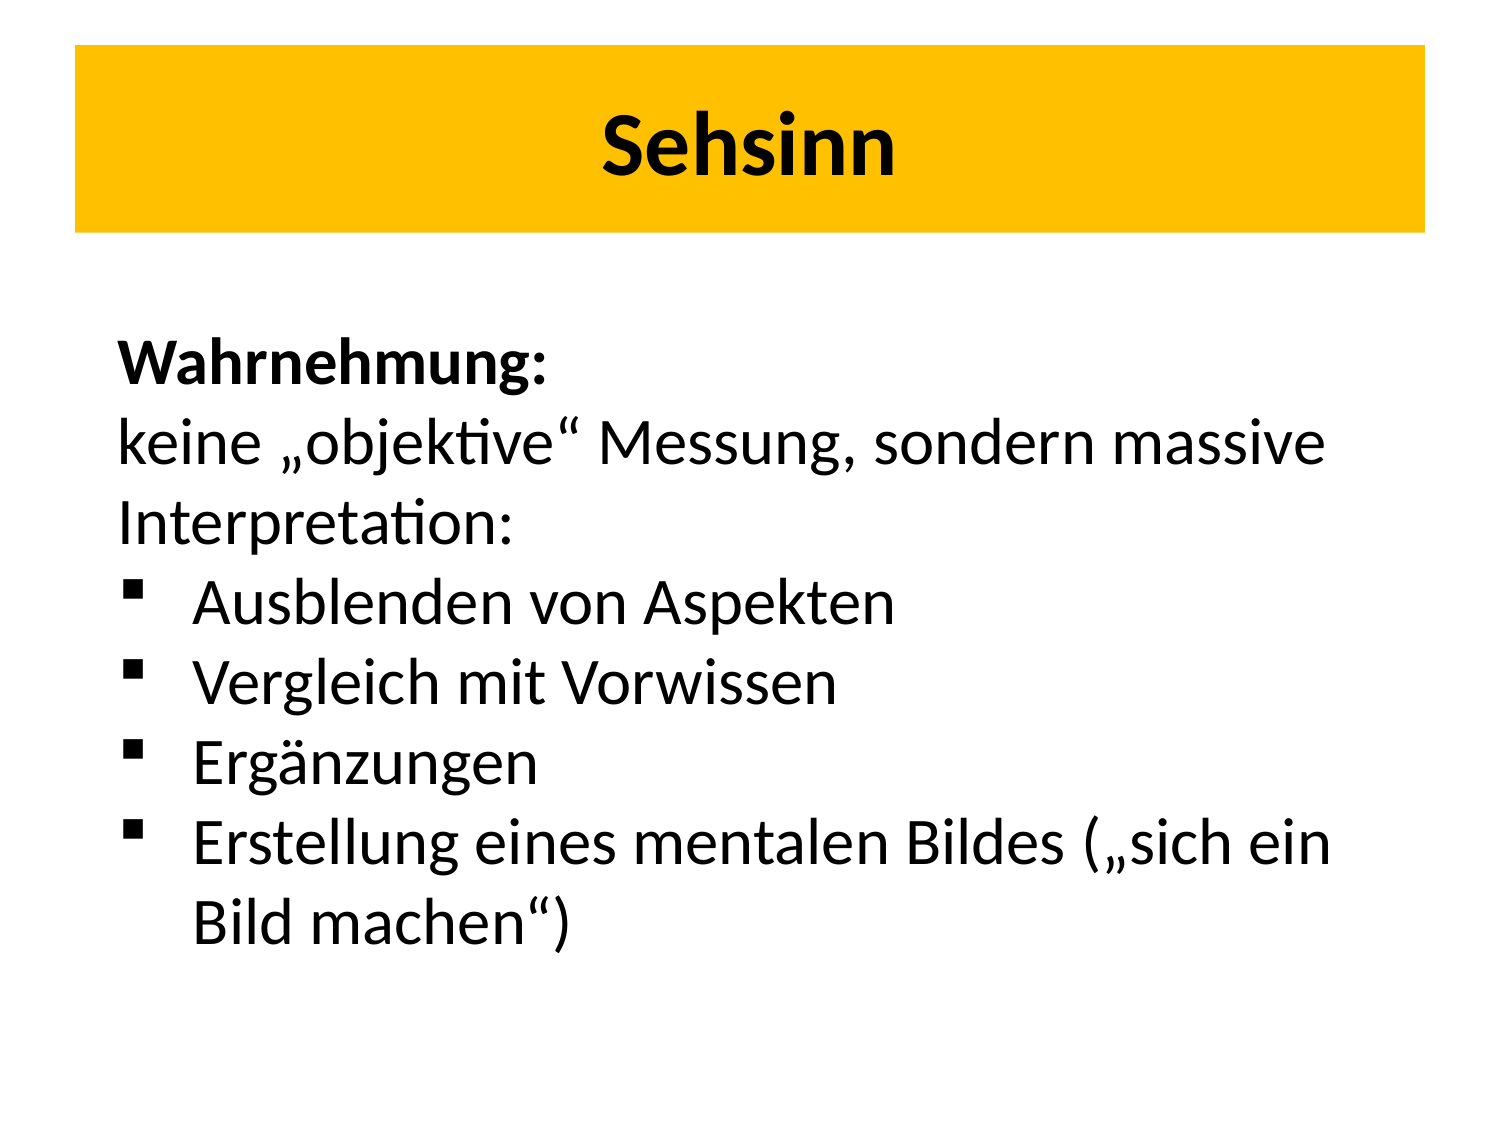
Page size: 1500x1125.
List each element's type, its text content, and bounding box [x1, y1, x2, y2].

title Sehsinn [75, 45, 1425, 233]
text_box Wahrnehmung: keine „objektive“ Messung, sondern massive Interpretation: Ausblenden von Aspekten Vergleich mit Vorwissen Ergänzungen Erstellung eines mentalen Bildes („sich ein Bild machen“) [103, 310, 1397, 965]
